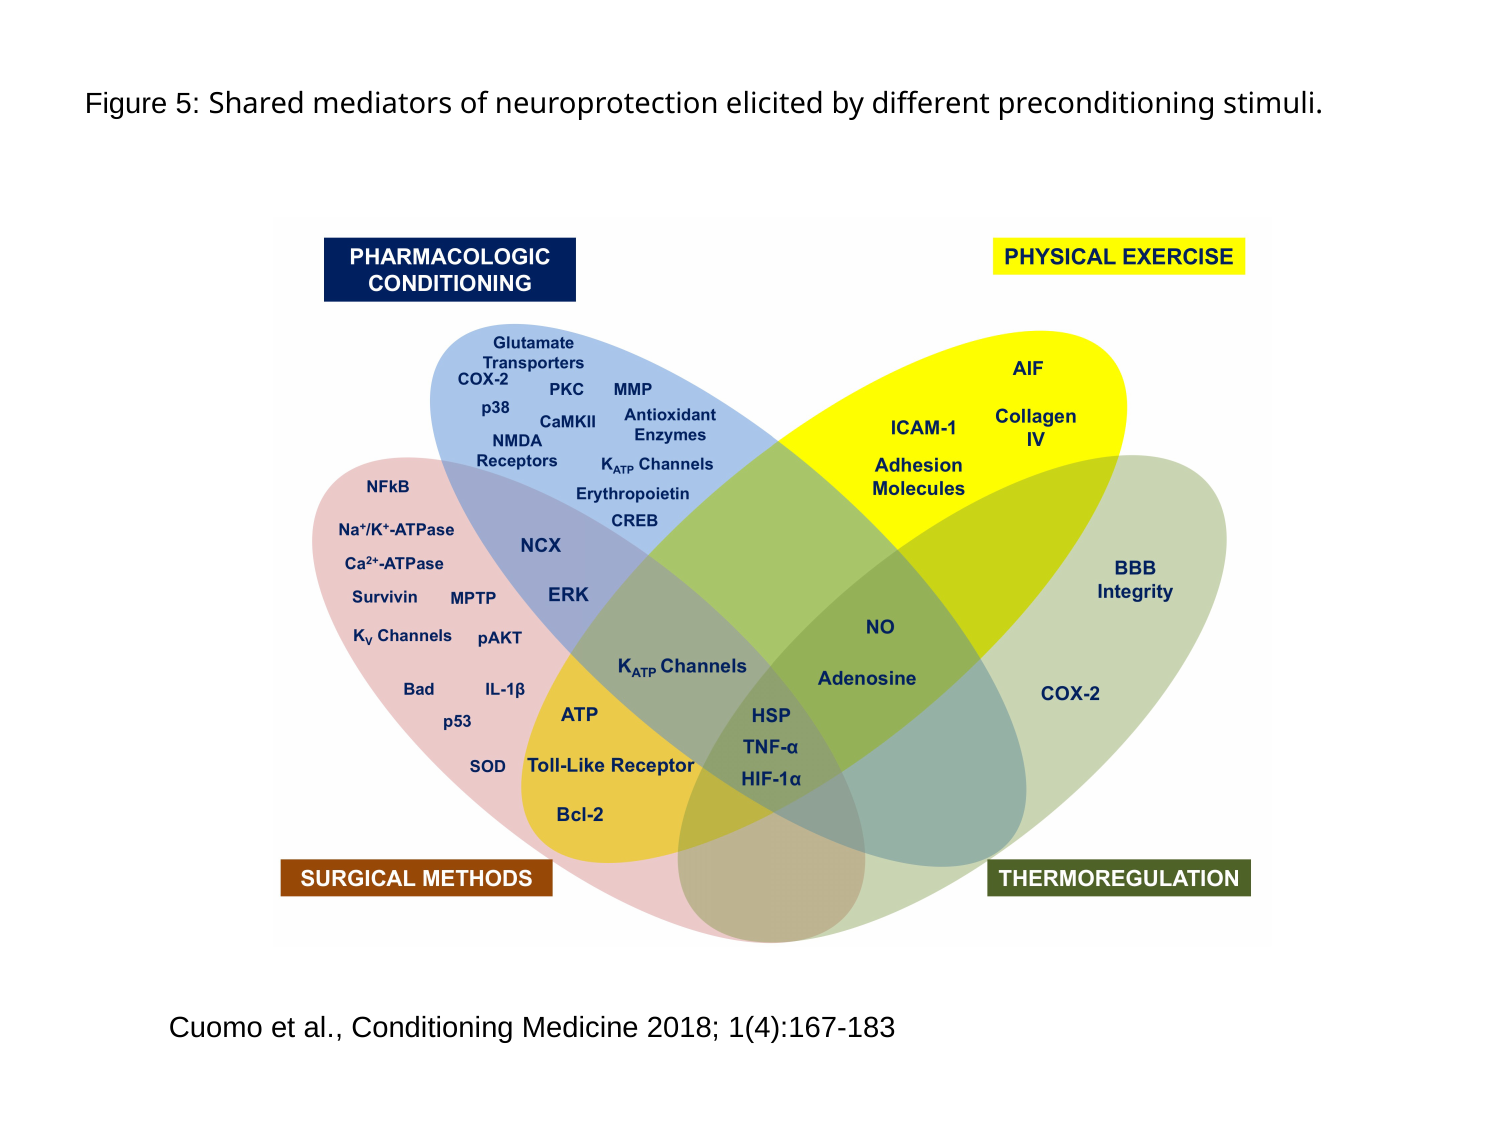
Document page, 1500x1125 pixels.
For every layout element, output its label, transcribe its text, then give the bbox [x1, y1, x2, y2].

picture [272, 216, 1273, 947]
text_box Figure 5: Shared mediators of neuroprotection elicited by different preconditioning stimuli. [69, 77, 1377, 128]
text_box Cuomo et al., Conditioning Medicine 2018; 1(4):167-183 [154, 1000, 912, 1051]
